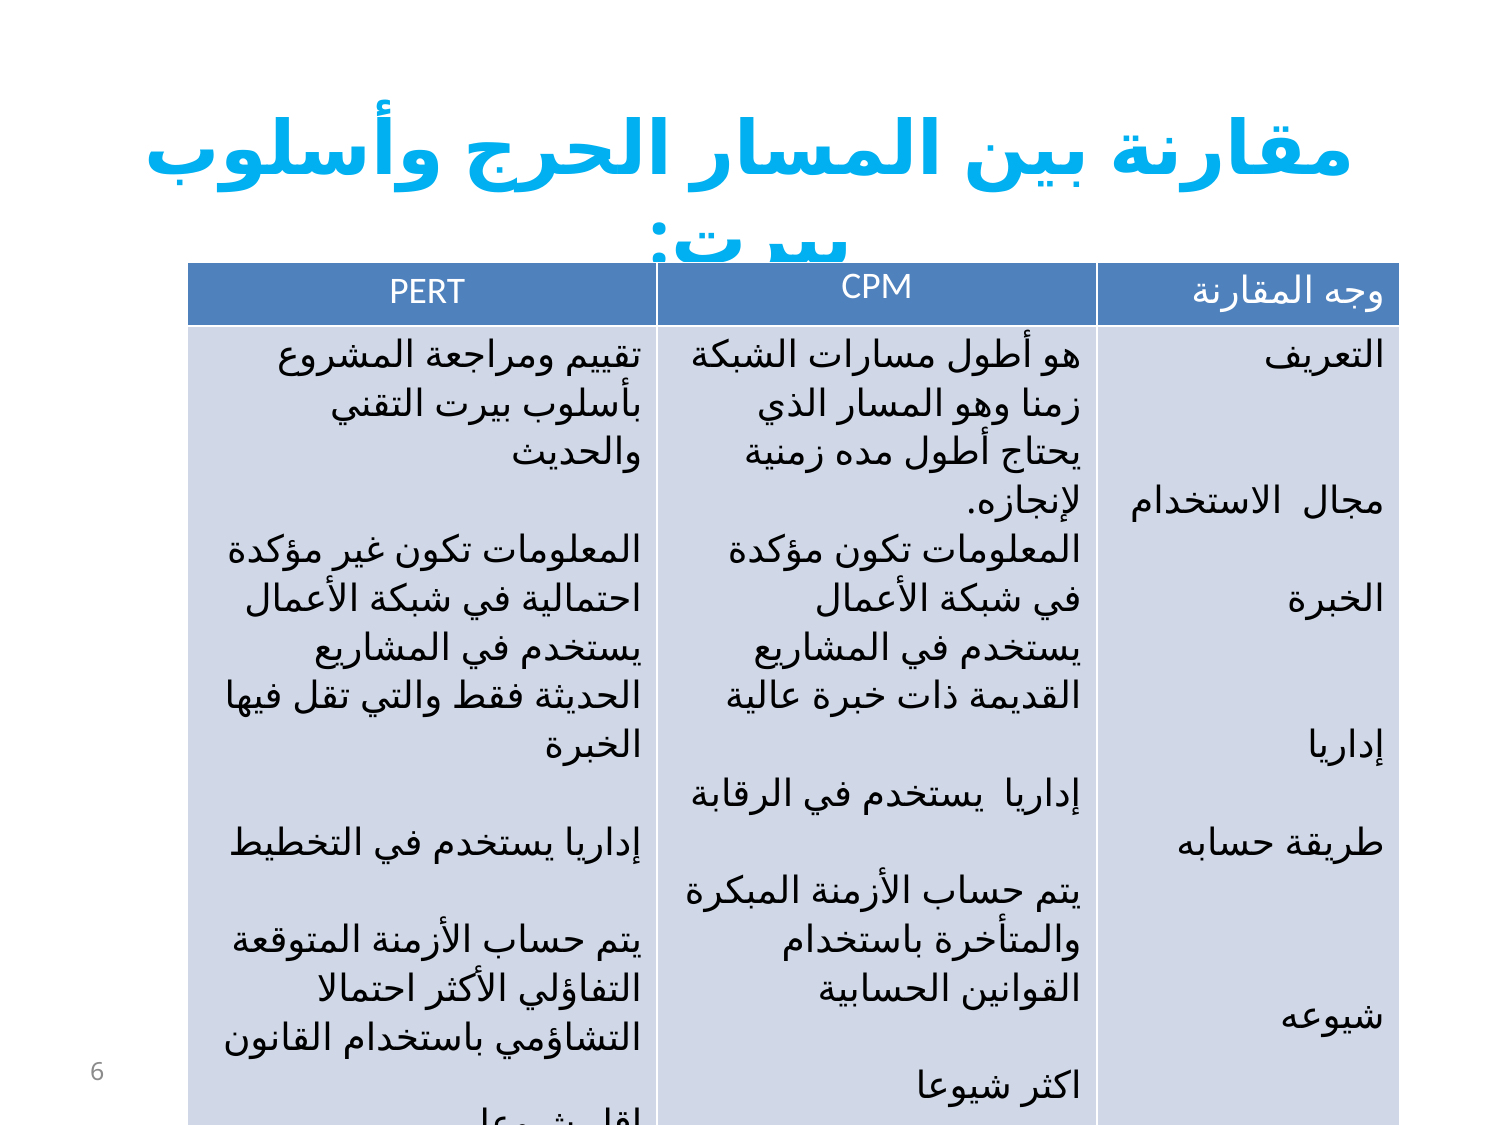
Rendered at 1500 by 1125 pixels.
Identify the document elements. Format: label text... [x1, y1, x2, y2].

table_header وجه المقارنة [1098, 263, 1399, 325]
table_cell التعريف مجال الاستخدام الخبرة إداريا طريقة حسابه شيوعه [1098, 327, 1399, 1125]
title مقارنة بين المسار الحرج وأسلوب بيرت: [75, 129, 1425, 237]
list [75, 237, 1425, 1005]
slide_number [87, 1037, 187, 1042]
table_header CPM [658, 263, 1096, 325]
table_cell تقييم ومراجعة المشروع بأسلوب بيرت التقني والحديث المعلومات تكون غير مؤكدة احتمالية في شبكة الأعمال يستخدم في المشاريع الحديثة فقط والتي تقل فيها الخبرة إداريا يستخدم في التخطيط يتم حساب الأزمنة المتوقعة التفاؤلي الأكثر احتمالا التشاؤمي باستخدام القانون اقل شيوعا [188, 327, 656, 1125]
slide_number 6 [75, 1042, 187, 1103]
table_cell هو أطول مسارات الشبكة زمنا وهو المسار الذي يحتاج أطول مده زمنية لإنجازه. المعلومات تكون مؤكدة في شبكة الأعمال يستخدم في المشاريع القديمة ذات خبرة عالية إداريا يستخدم في الرقابة يتم حساب الأزمنة المبكرة والمتأخرة باستخدام القوانين الحسابية اكثر شيوعا [658, 327, 1096, 1125]
table_header PERT [188, 263, 656, 325]
